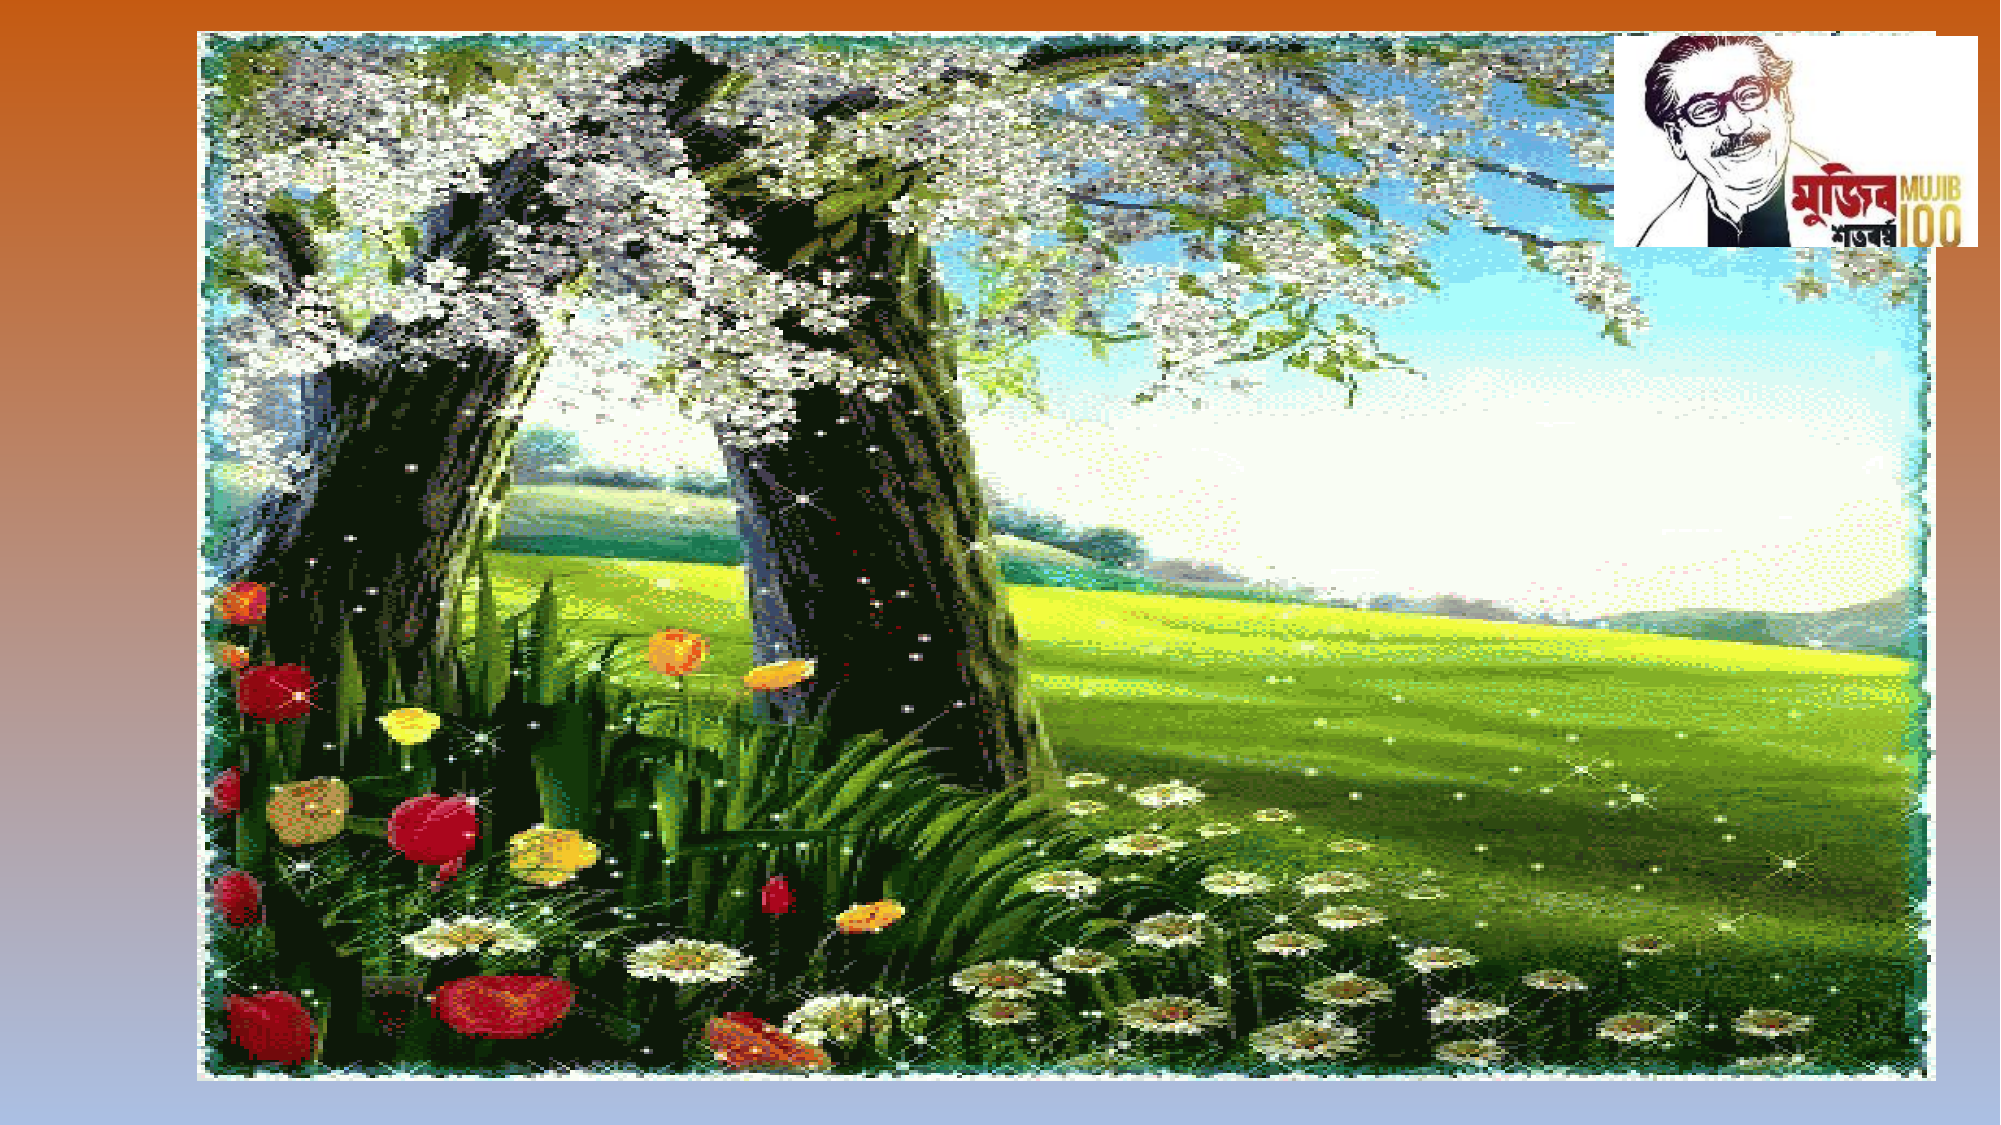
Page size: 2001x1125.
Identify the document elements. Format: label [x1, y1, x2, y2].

picture [197, 31, 1978, 1081]
